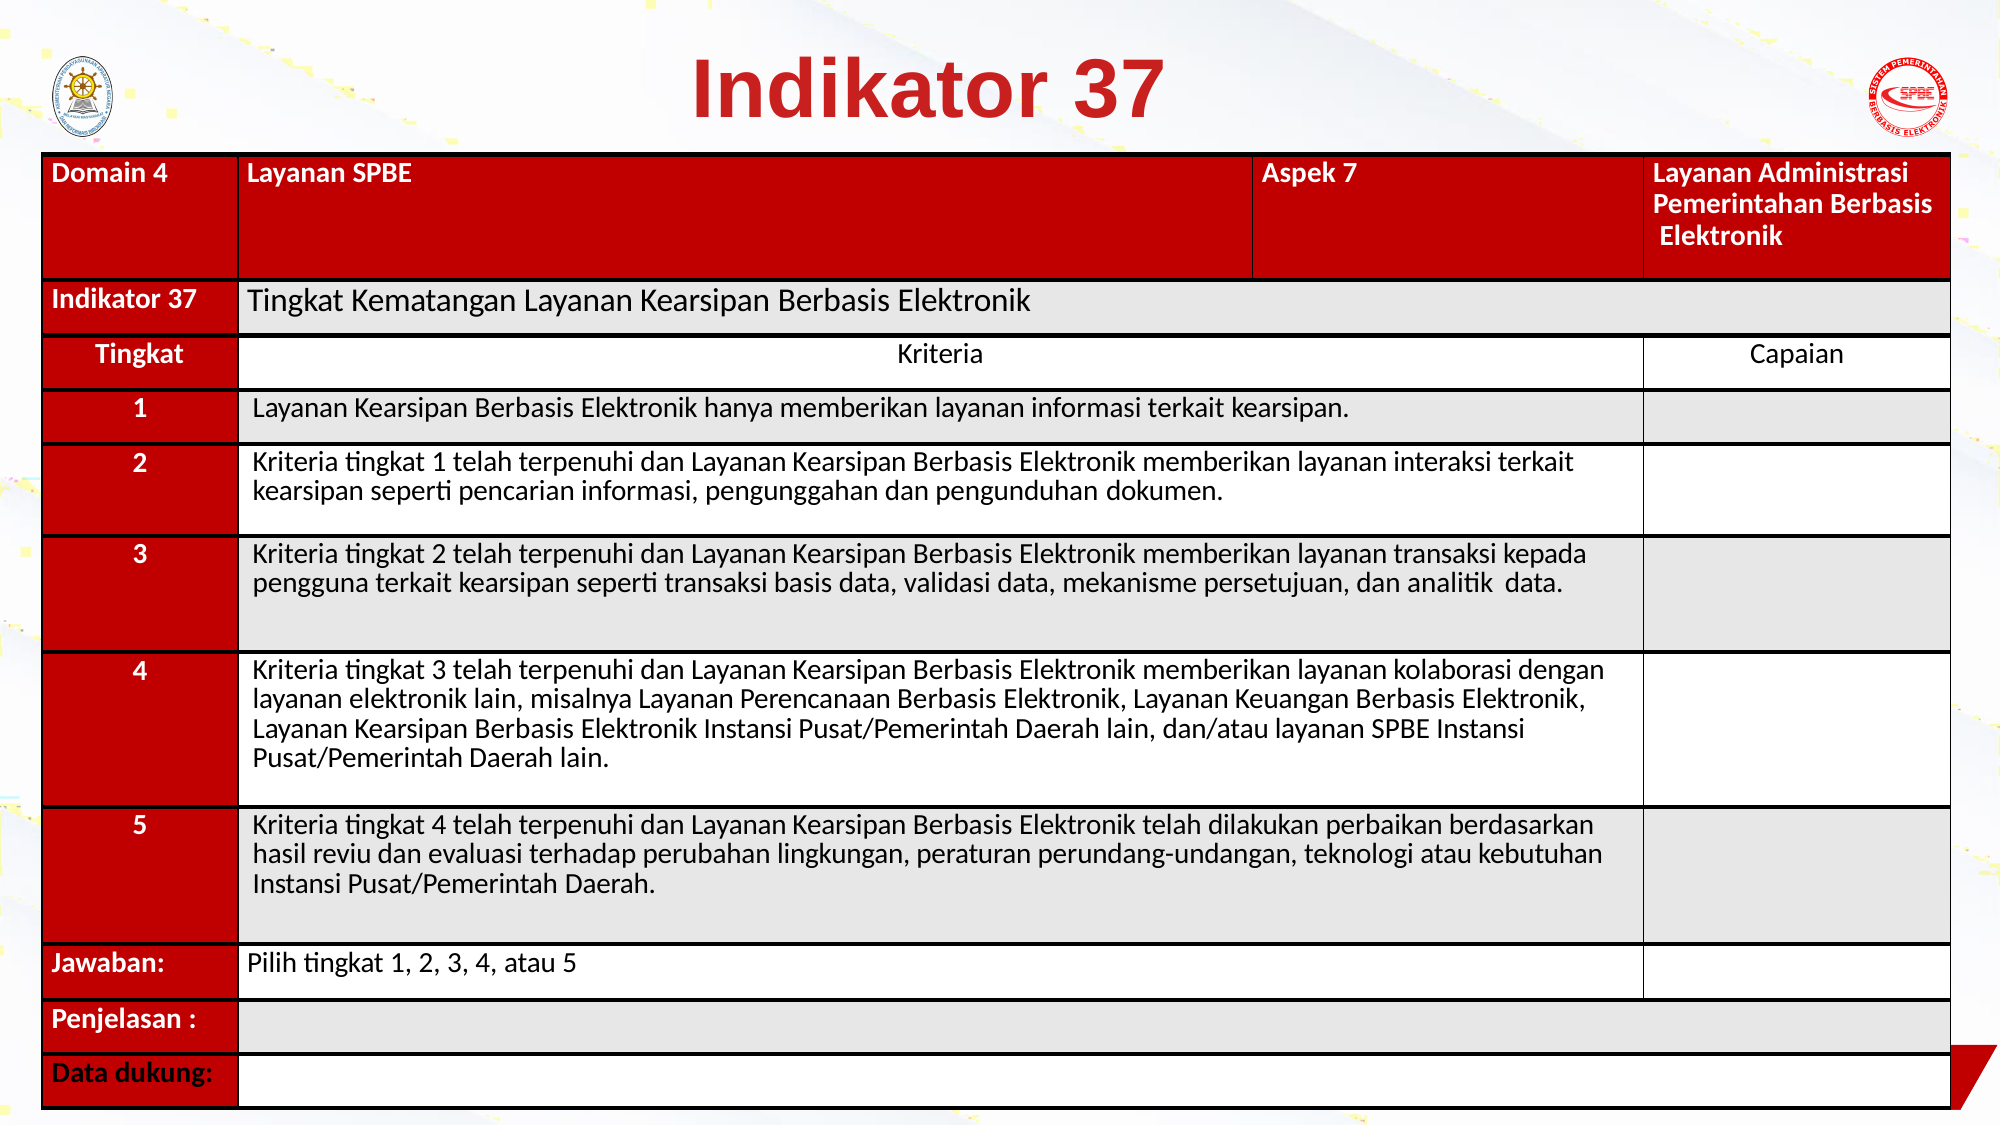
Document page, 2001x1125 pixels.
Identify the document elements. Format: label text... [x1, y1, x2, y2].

table_cell Penjelasan : [43, 1002, 237, 1052]
table_cell 2 [43, 446, 237, 534]
table_cell 1 [43, 392, 237, 442]
table_cell [1644, 654, 1950, 805]
table_header Aspek 7 [1253, 157, 1643, 278]
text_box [1831, 1044, 1998, 1110]
table_cell Indikator 37 [43, 282, 237, 333]
table_cell Kriteria tingkat 4 telah terpenuhi dan Layanan Kearsipan Berbasis Elektronik telah dilakukan perbaikan berdasarkan hasil reviu dan evaluasi terhadap perubahan lingkungan, peraturan perundang-undangan, teknologi atau kebutuhan Instansi Pusat/Pemerintah Daerah. [239, 809, 1643, 942]
picture [0, 0, 2000, 1125]
table_header Domain 4 [43, 157, 237, 278]
table_cell Jawaban: [43, 946, 237, 998]
table_cell Layanan Kearsipan Berbasis Elektronik hanya memberikan layanan informasi terkait kearsipan. [239, 392, 1643, 442]
table_cell [1644, 392, 1950, 442]
table_cell Kriteria tingkat 3 telah terpenuhi dan Layanan Kearsipan Berbasis Elektronik memberikan layanan kolaborasi dengan layanan elektronik lain, misalnya Layanan Perencanaan Berbasis Elektronik, Layanan Keuangan Berbasis Elektronik, Layanan Kearsipan Berbasis Elektronik Instansi Pusat/Pemerintah Daerah lain, dan/atau layanan SPBE Instansi Pusat/Pemerintah Daerah lain. [239, 654, 1643, 805]
table_cell [1644, 946, 1950, 998]
table_cell [1644, 446, 1950, 534]
table_header Layanan Administrasi Pemerintahan Berbasis Elektronik [1644, 157, 1950, 278]
table_cell Capaian [1644, 338, 1950, 388]
table_cell [239, 1002, 1950, 1052]
table_cell 4 [43, 654, 237, 805]
table_cell Kriteria tingkat 1 telah terpenuhi dan Layanan Kearsipan Berbasis Elektronik memberikan layanan interaksi terkait kearsipan seperti pencarian informasi, pengunggahan dan pengunduhan dokumen. [239, 446, 1643, 534]
table_cell [1644, 809, 1950, 942]
table_cell [1644, 538, 1950, 650]
text_box [1868, 57, 1948, 137]
table_cell Tingkat Kematangan Layanan Kearsipan Berbasis Elektronik [239, 282, 1950, 333]
table_cell 5 [43, 809, 237, 942]
table_cell Kriteria [239, 338, 1643, 388]
table_cell Data dukung: [43, 1056, 237, 1106]
text_box [52, 56, 113, 137]
table_cell Kriteria tingkat 2 telah terpenuhi dan Layanan Kearsipan Berbasis Elektronik memberikan layanan transaksi kepada pengguna terkait kearsipan seperti transaksi basis data, validasi data, mekanisme persetujuan, dan analitik data. [239, 538, 1643, 650]
title Indikator 37 [689, 32, 1172, 152]
table_header Layanan SPBE [239, 157, 1252, 278]
table_cell [239, 1056, 1826, 1106]
table_cell Tingkat [43, 338, 237, 388]
table_cell 3 [43, 538, 237, 650]
table_cell Pilih tingkat 1, 2, 3, 4, atau 5 [239, 946, 1643, 998]
